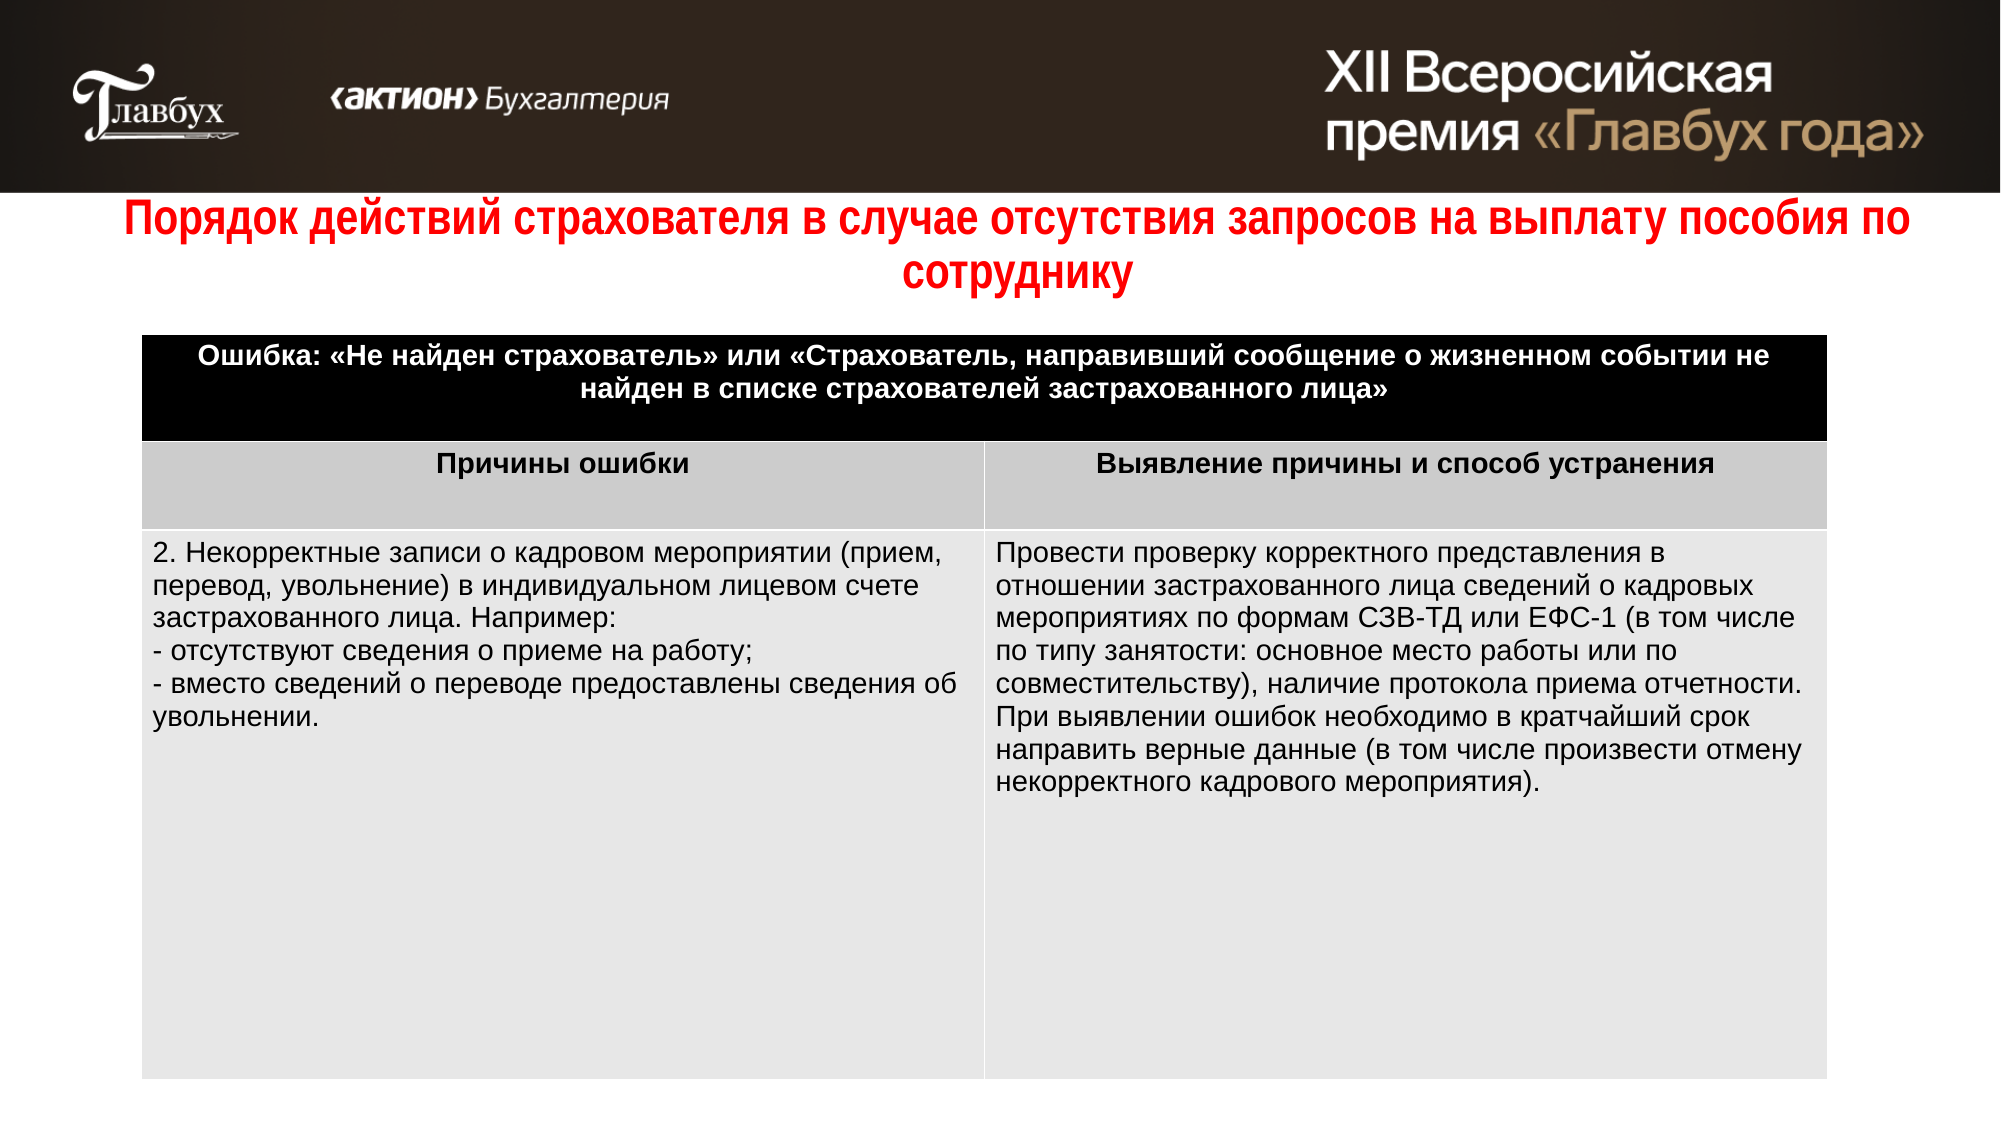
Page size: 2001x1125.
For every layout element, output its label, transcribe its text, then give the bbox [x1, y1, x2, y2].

table_cell Выявление причины и способ устранения [985, 442, 1827, 529]
picture [0, 0, 2001, 1125]
table_cell Провести проверку корректного представления в отношении застрахованного лица сведений о кадровых мероприятиях по формам СЗВ-ТД или ЕФС-1 (в том числе по типу занятости: основное место работы или по совместительству), наличие протокола приема отчетности. При выявлении ошибок необходимо в кратчайший срок направить верные данные (в том числе произвести отмену некорректного кадрового мероприятия). [985, 531, 1827, 1079]
table_cell Причины ошибки [142, 442, 984, 529]
title Порядок действий страхователя в случае отсутствия запросов на выплату пособия по сотруднику [35, 183, 2000, 309]
table_cell 2. Некорректные записи о кадровом мероприятии (прием, перевод, увольнение) в индивидуальном лицевом счете застрахованного лица. Например: - отсутствуют сведения о приеме на работу; - вместо сведений о переводе предоставлены сведения об увольнении. [142, 531, 984, 1079]
table_header Ошибка: «Не найден страхователь» или «Страхователь, направивший сообщение о жизненном событии не найден в списке страхователей застрахованного лица» [142, 335, 1827, 441]
